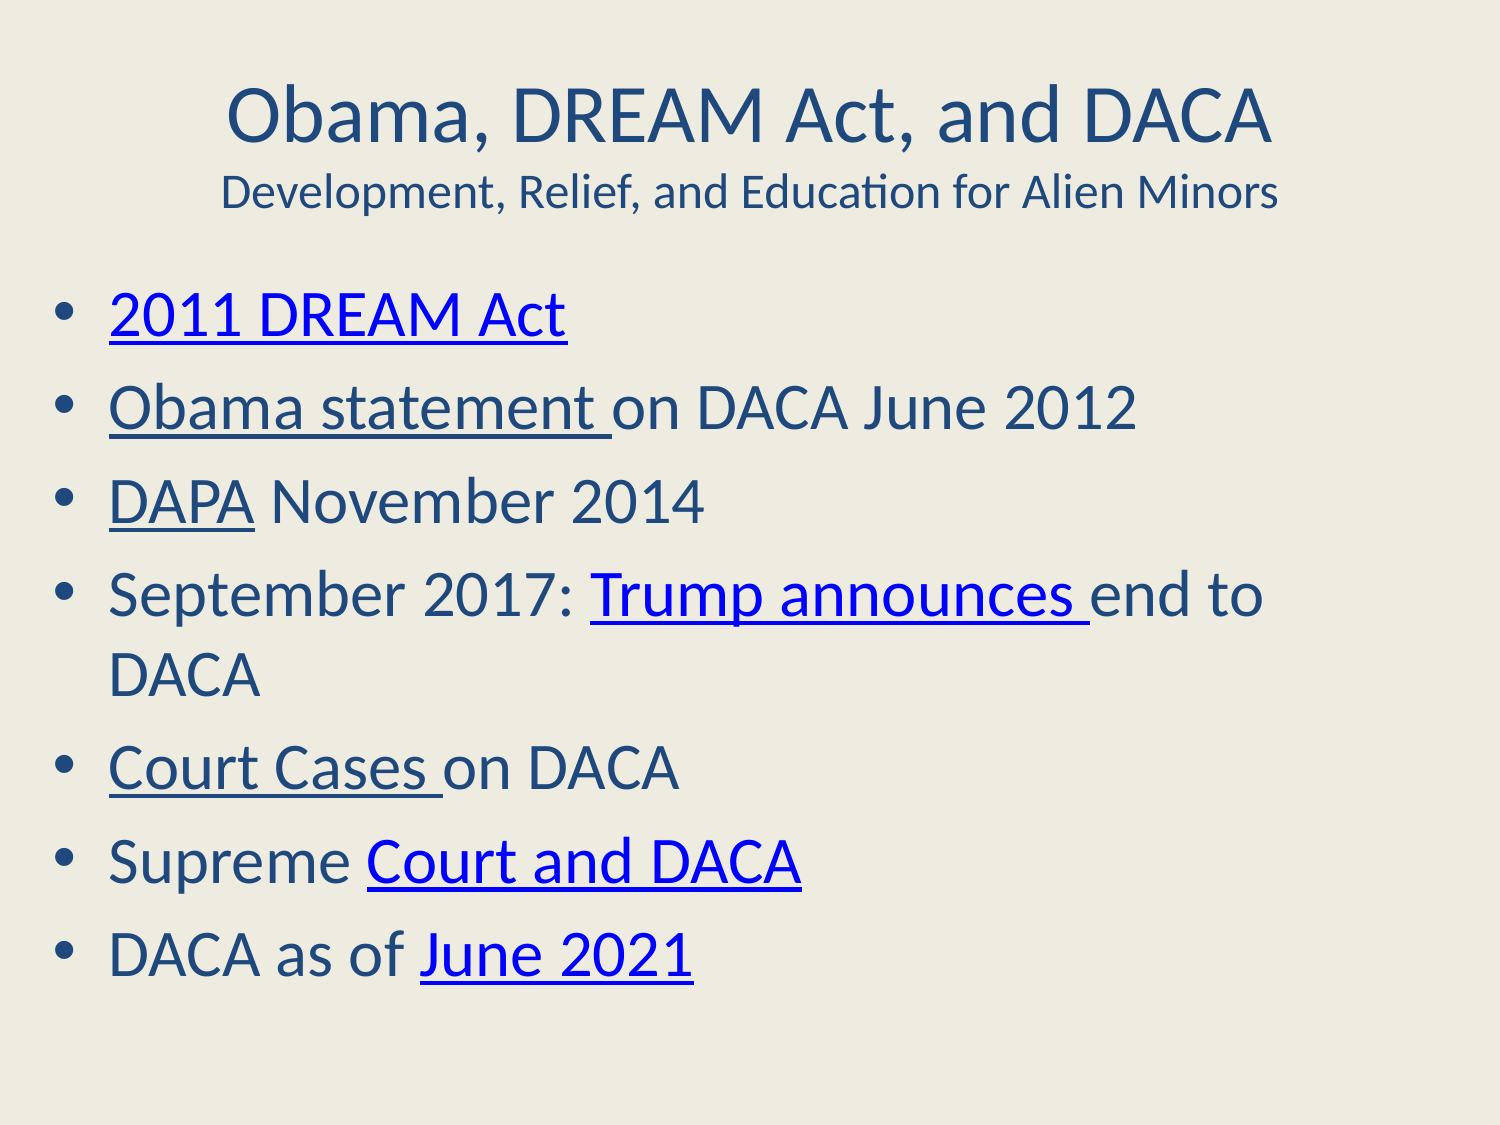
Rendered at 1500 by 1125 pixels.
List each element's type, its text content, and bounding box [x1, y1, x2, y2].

title Obama, DREAM Act, and DACA Development, Relief, and Education for Alien Minors [75, 45, 1425, 233]
list 2011 DREAM Act Obama statement on DACA June 2012 DAPA November 2014 September 2017: Trump announces end to DACA Court Cases on DACA Supreme Court and DACA DACA as of June 2021 [37, 262, 1425, 1006]
